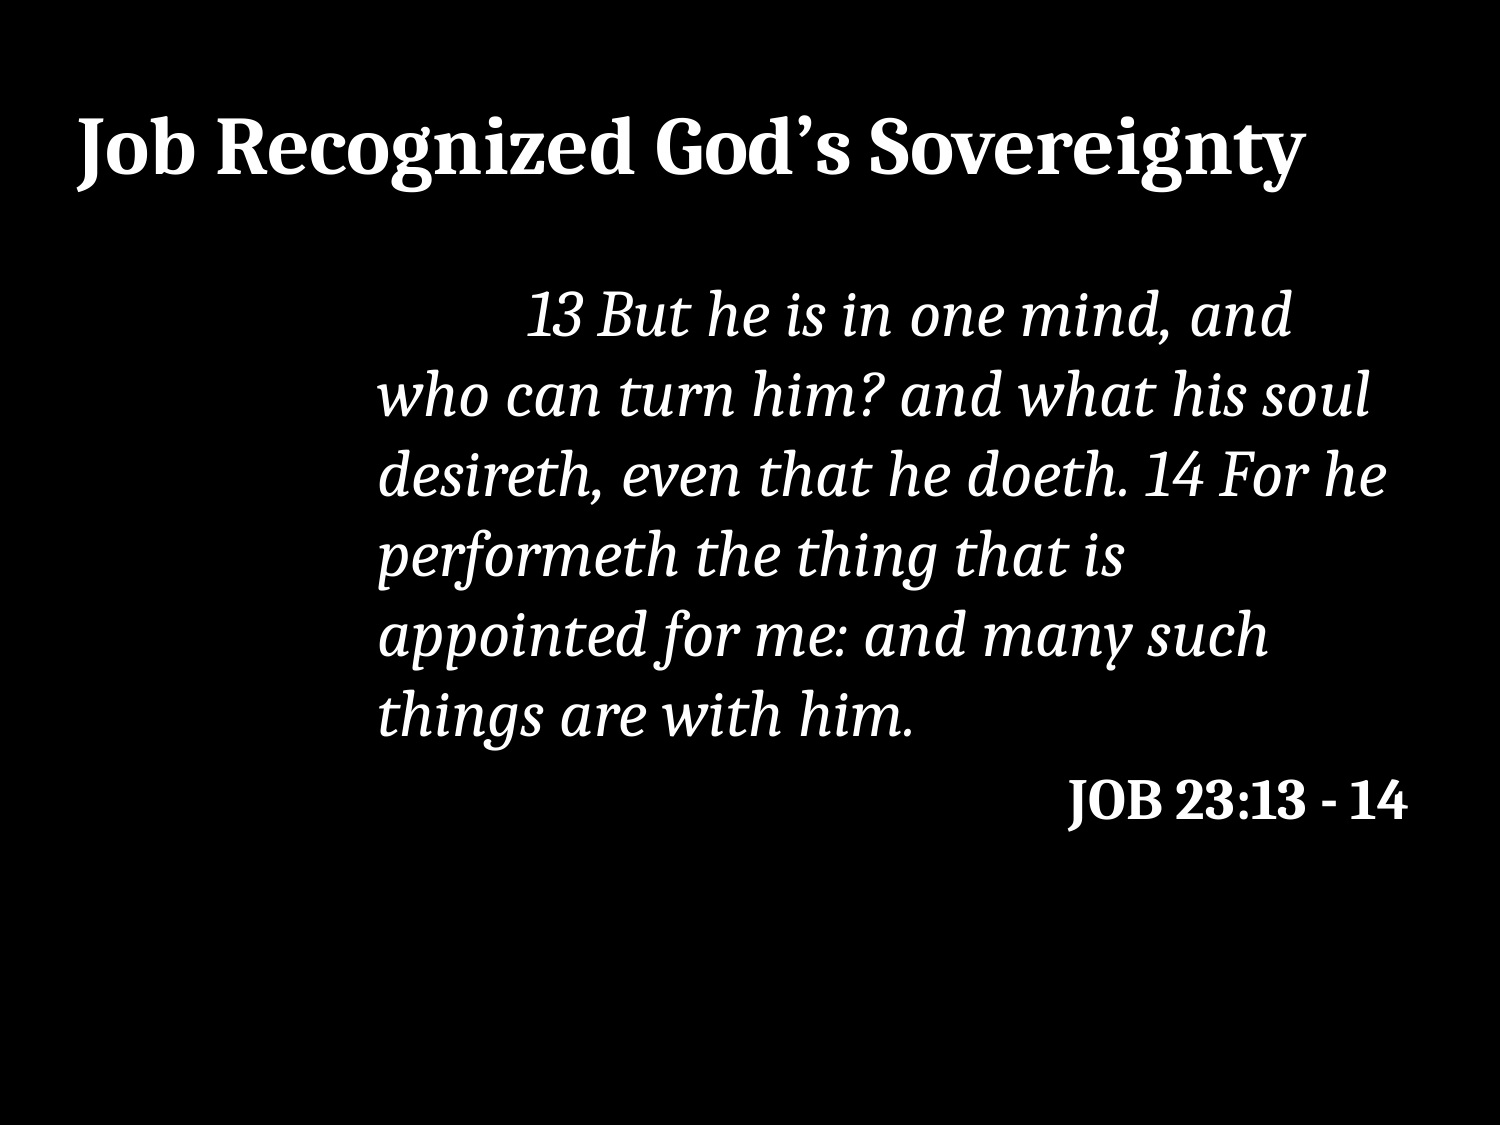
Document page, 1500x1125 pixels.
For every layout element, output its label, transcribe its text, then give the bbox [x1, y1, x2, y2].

list 13 But he is in one mind, and who can turn him? and what his soul desireth, even that he doeth. 14 For he performeth the thing that is appointed for me: and many such things are with him. JOB 23:13 - 14 [262, 262, 1426, 901]
title Job Recognized God’s Sovereignty [62, 99, 1438, 184]
